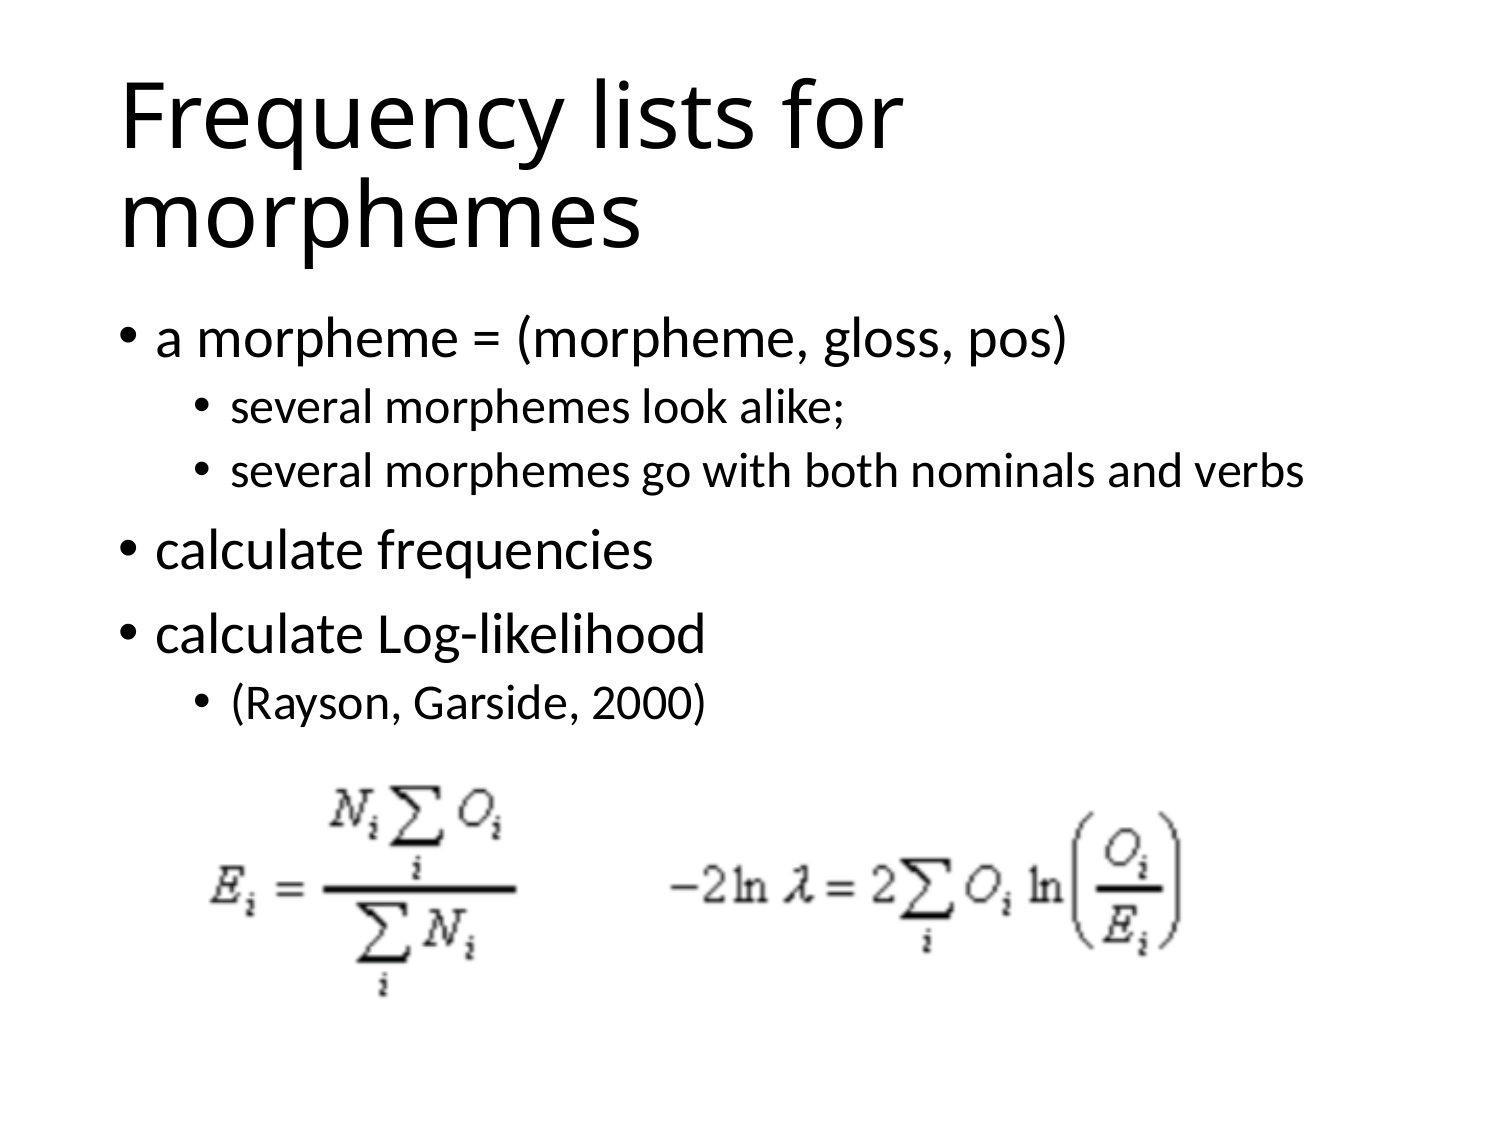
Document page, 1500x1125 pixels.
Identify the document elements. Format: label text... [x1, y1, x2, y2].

title Frequency lists for morphemes [103, 59, 1397, 278]
picture [132, 769, 1277, 1014]
list a morpheme = (morpheme, gloss, pos) several morphemes look alike; several morphemes go with both nominals and verbs calculate frequencies calculate Log-likelihood (Rayson, Garside, 2000) [103, 299, 1397, 1014]
